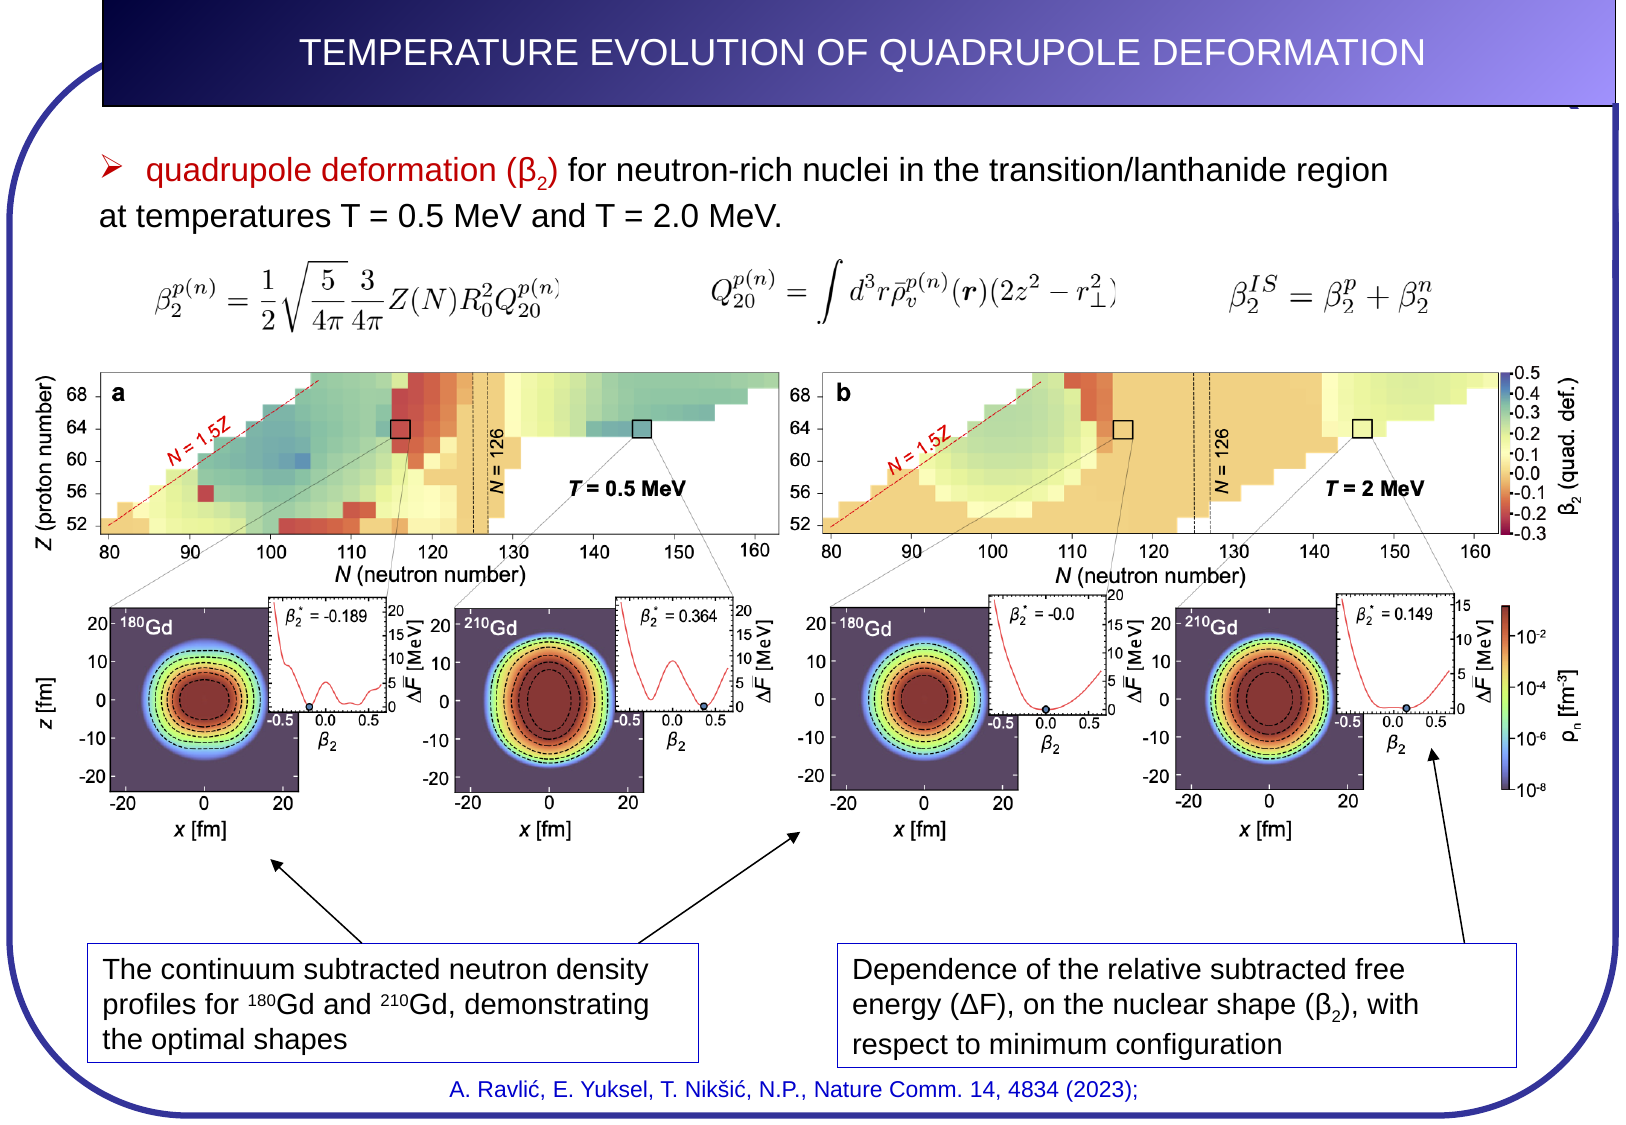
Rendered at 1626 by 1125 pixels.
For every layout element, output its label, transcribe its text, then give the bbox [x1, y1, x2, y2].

picture [710, 259, 1116, 324]
text_box quadrupole deformation (β2) for neutron-rich nuclei in the transition/lanthanide region at temperatures T = 0.5 MeV and T = 2.0 MeV. [84, 141, 1571, 242]
text_box A. Ravlić, E. Yuksel, T. Nikšić, N.P., Nature Comm. 14, 4834 (2023); [434, 1067, 1283, 1110]
text_box The continuum subtracted neutron density profiles for 180Gd and 210Gd, demonstrating the optimal shapes [87, 943, 699, 1063]
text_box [638, 831, 801, 944]
picture [154, 261, 559, 333]
text_box Dependence of the relative subtracted free energy (ΔF), on the nuclear shape (β2), with respect to minimum configuration [837, 943, 1517, 1068]
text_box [270, 858, 363, 944]
picture [21, 340, 1604, 852]
picture [1228, 274, 1432, 314]
text_box TEMPERATURE EVOLUTION OF QUADRUPOLE DEFORMATION [283, 20, 1625, 81]
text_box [1431, 747, 1465, 944]
